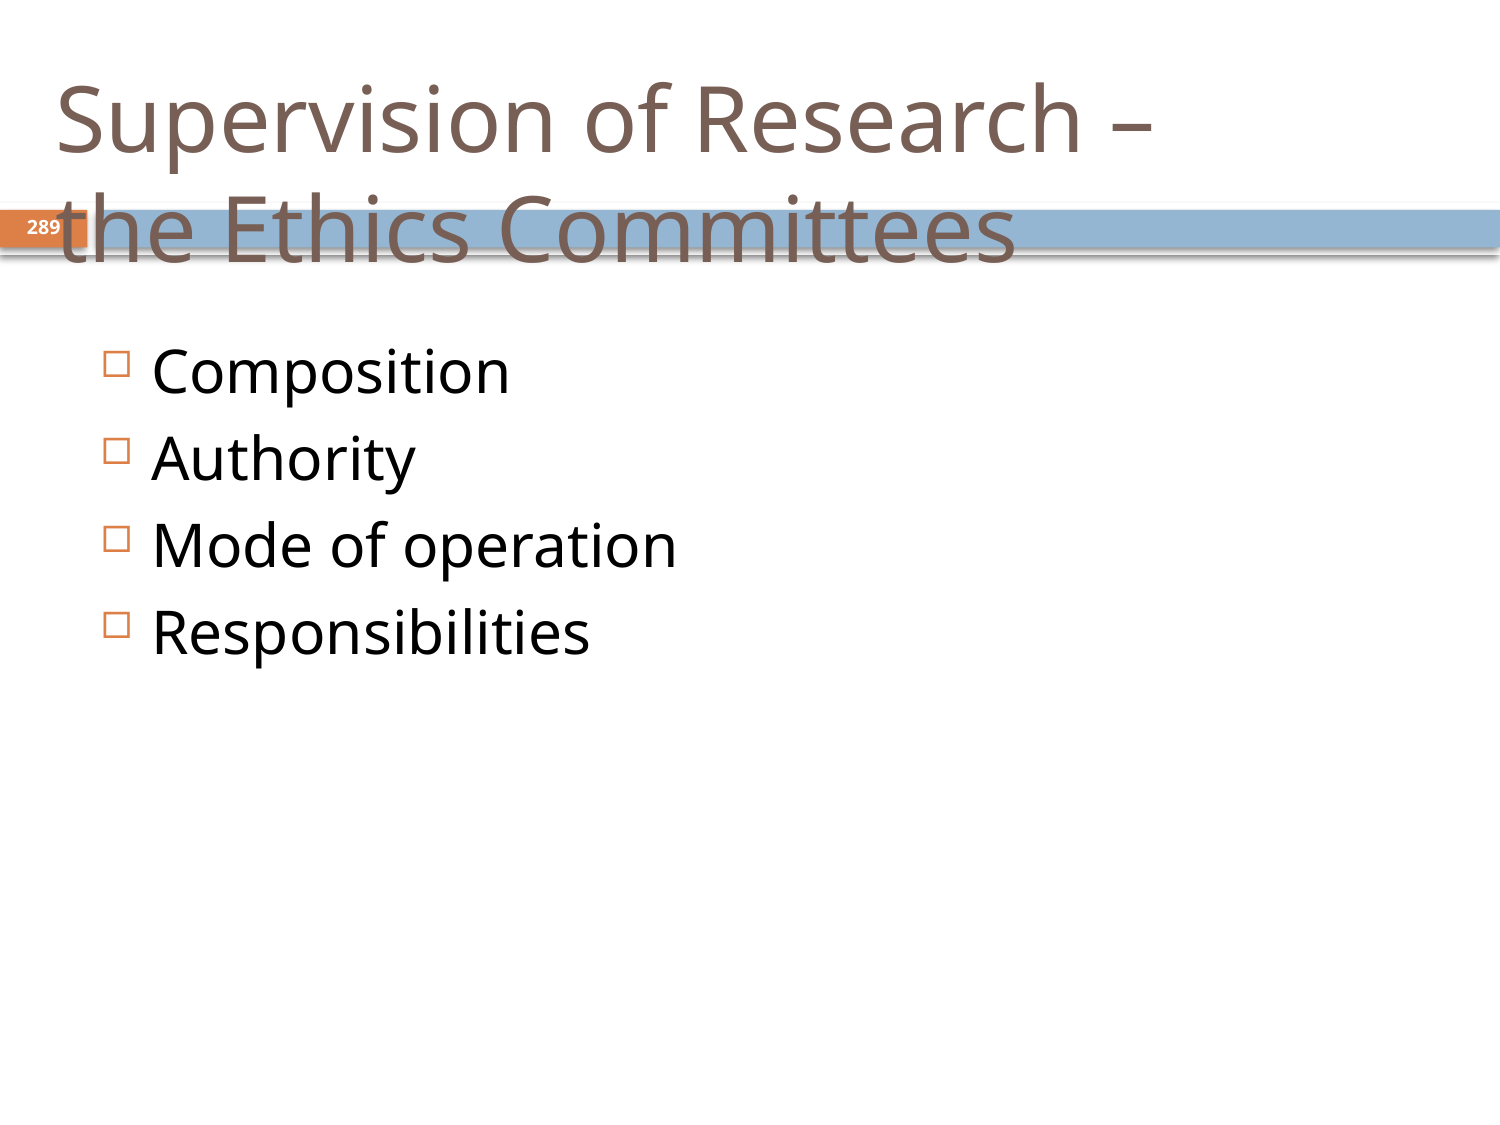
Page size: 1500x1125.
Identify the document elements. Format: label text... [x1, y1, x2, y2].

title Supervision of Research – the Ethics Committees [40, 76, 1316, 265]
list Composition Authority Mode of operation Responsibilities [85, 325, 1361, 1001]
slide_number 289 [0, 208, 40, 249]
